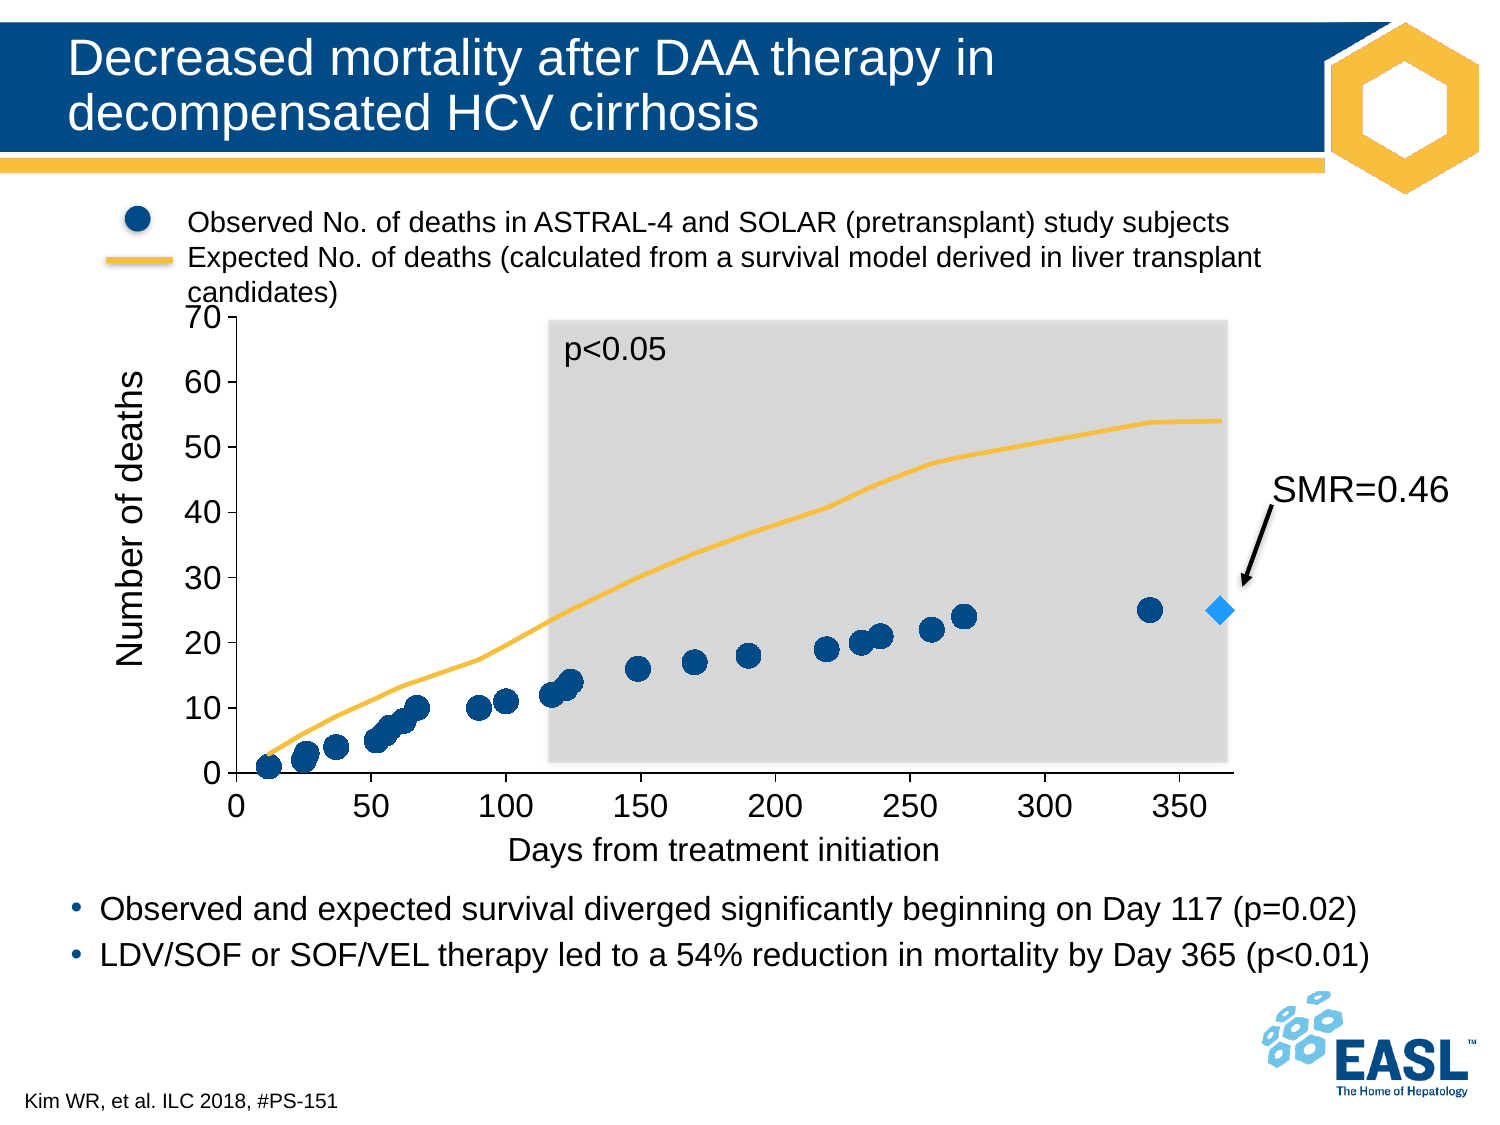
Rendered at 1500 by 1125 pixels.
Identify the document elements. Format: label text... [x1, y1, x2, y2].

text_box Days from treatment initiation [492, 833, 956, 876]
picture [0, 22, 1479, 194]
chart [161, 290, 1280, 824]
list Kim WR, et al. ILC 2018, #PS-151 [0, 1062, 1235, 1125]
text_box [106, 196, 1436, 283]
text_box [1242, 504, 1273, 587]
title Decreased mortality after DAA therapy in decompensated HCV cirrhosis [52, 23, 1306, 150]
text_box SMR=0.46 [1285, 457, 1500, 518]
text_box Number of deaths [97, 356, 156, 684]
text_box Observed and expected survival diverged significantly beginning on Day 117 (p=0.02) LDV/SOF or SOF/VEL therapy led to a 54% reduction in mortality by Day 365 (p<0.01) [55, 879, 1452, 981]
picture [1257, 987, 1479, 1100]
